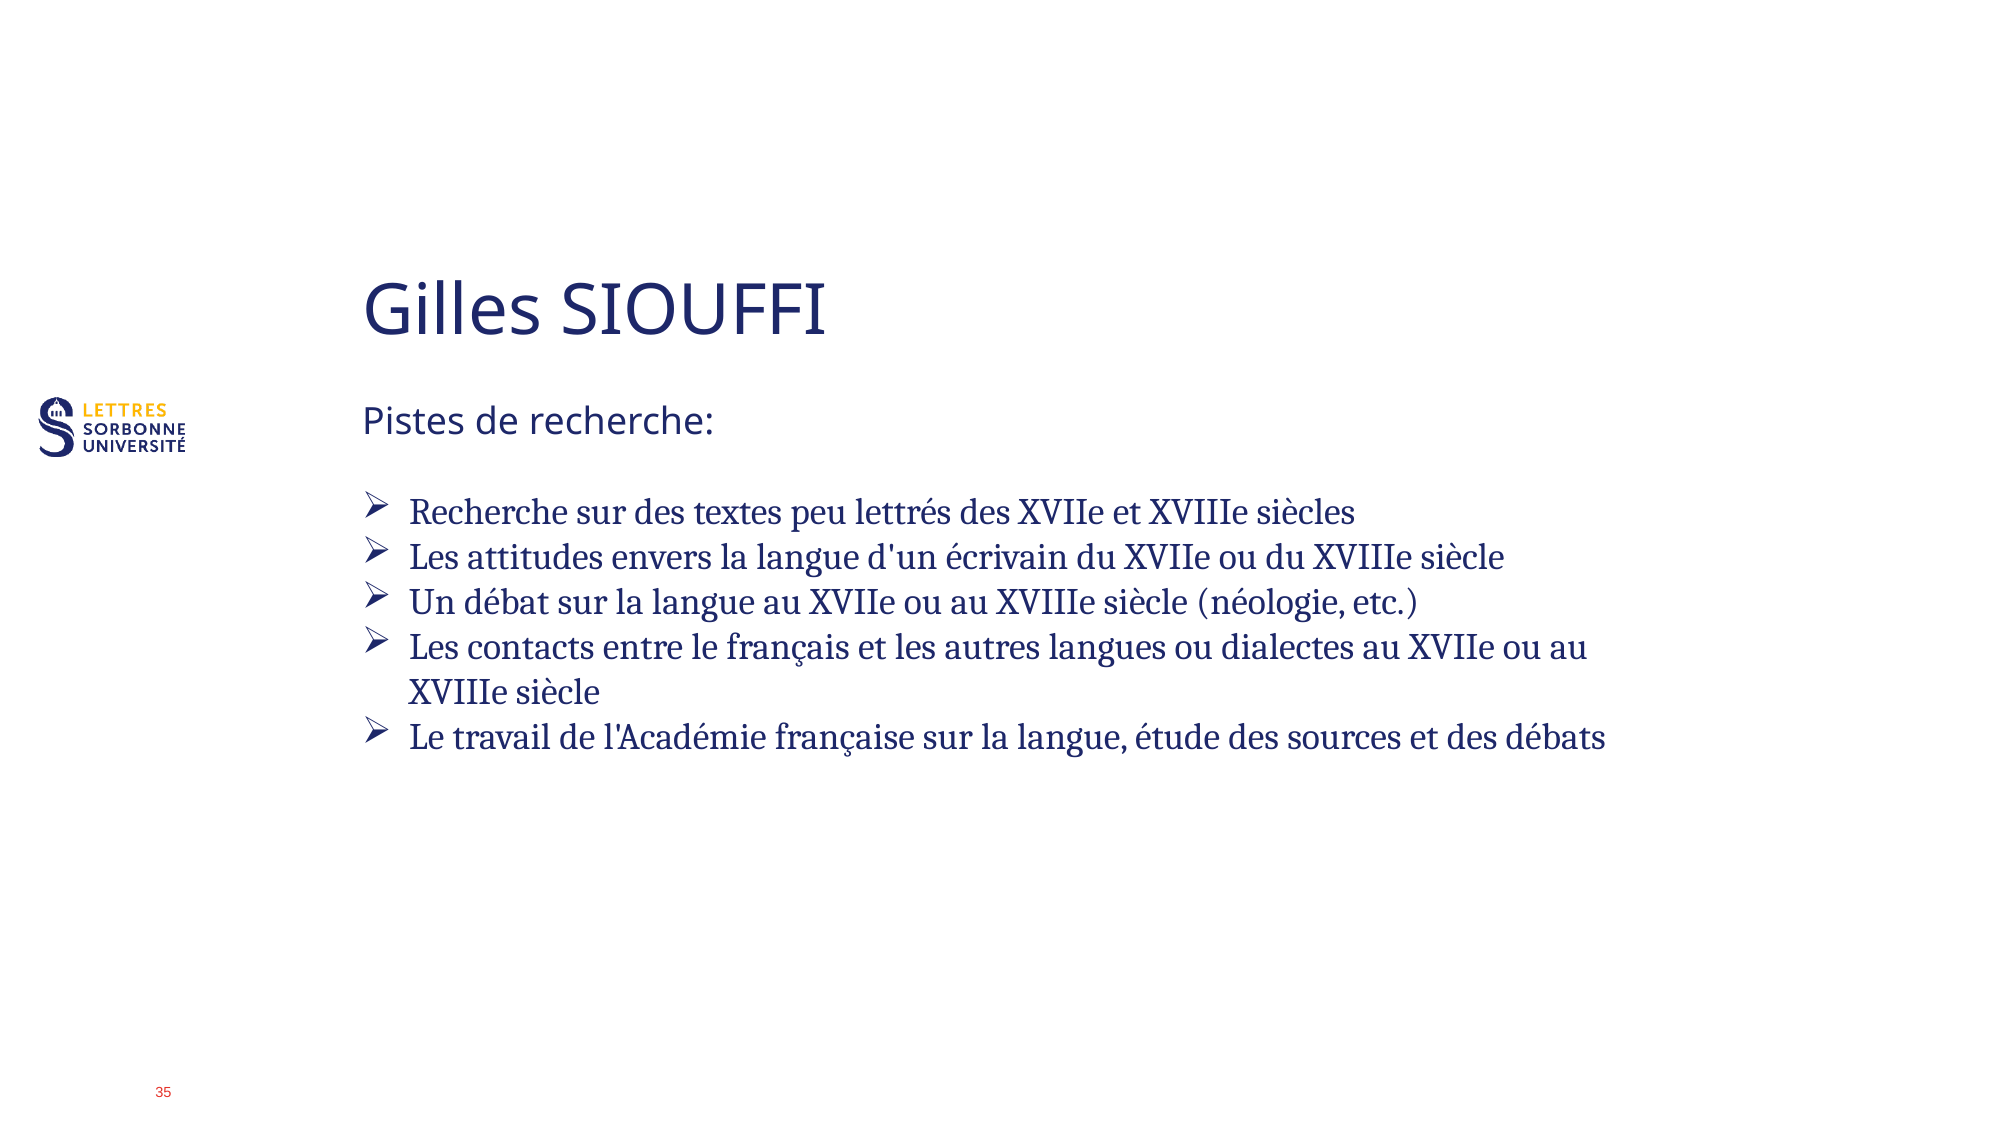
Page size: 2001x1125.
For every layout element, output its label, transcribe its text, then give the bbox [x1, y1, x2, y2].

picture [38, 397, 185, 457]
title Gilles SIOUFFI [356, 162, 1644, 350]
list Pistes de recherche: Recherche sur des textes peu lettrés des XVIIe et XVIIIe siècles Les attitudes envers la langue d'un écrivain du XVIIe ou du XVIIIe siècle Un débat sur la langue au XVIIe ou au XVIIIe siècle (néologie, etc.) Les contacts entre le français et les autres langues ou dialectes au XVIIe ou au XVIIIe siècle Le travail de l'Académie française sur la langue, étude des sources et des débats [356, 397, 1644, 870]
